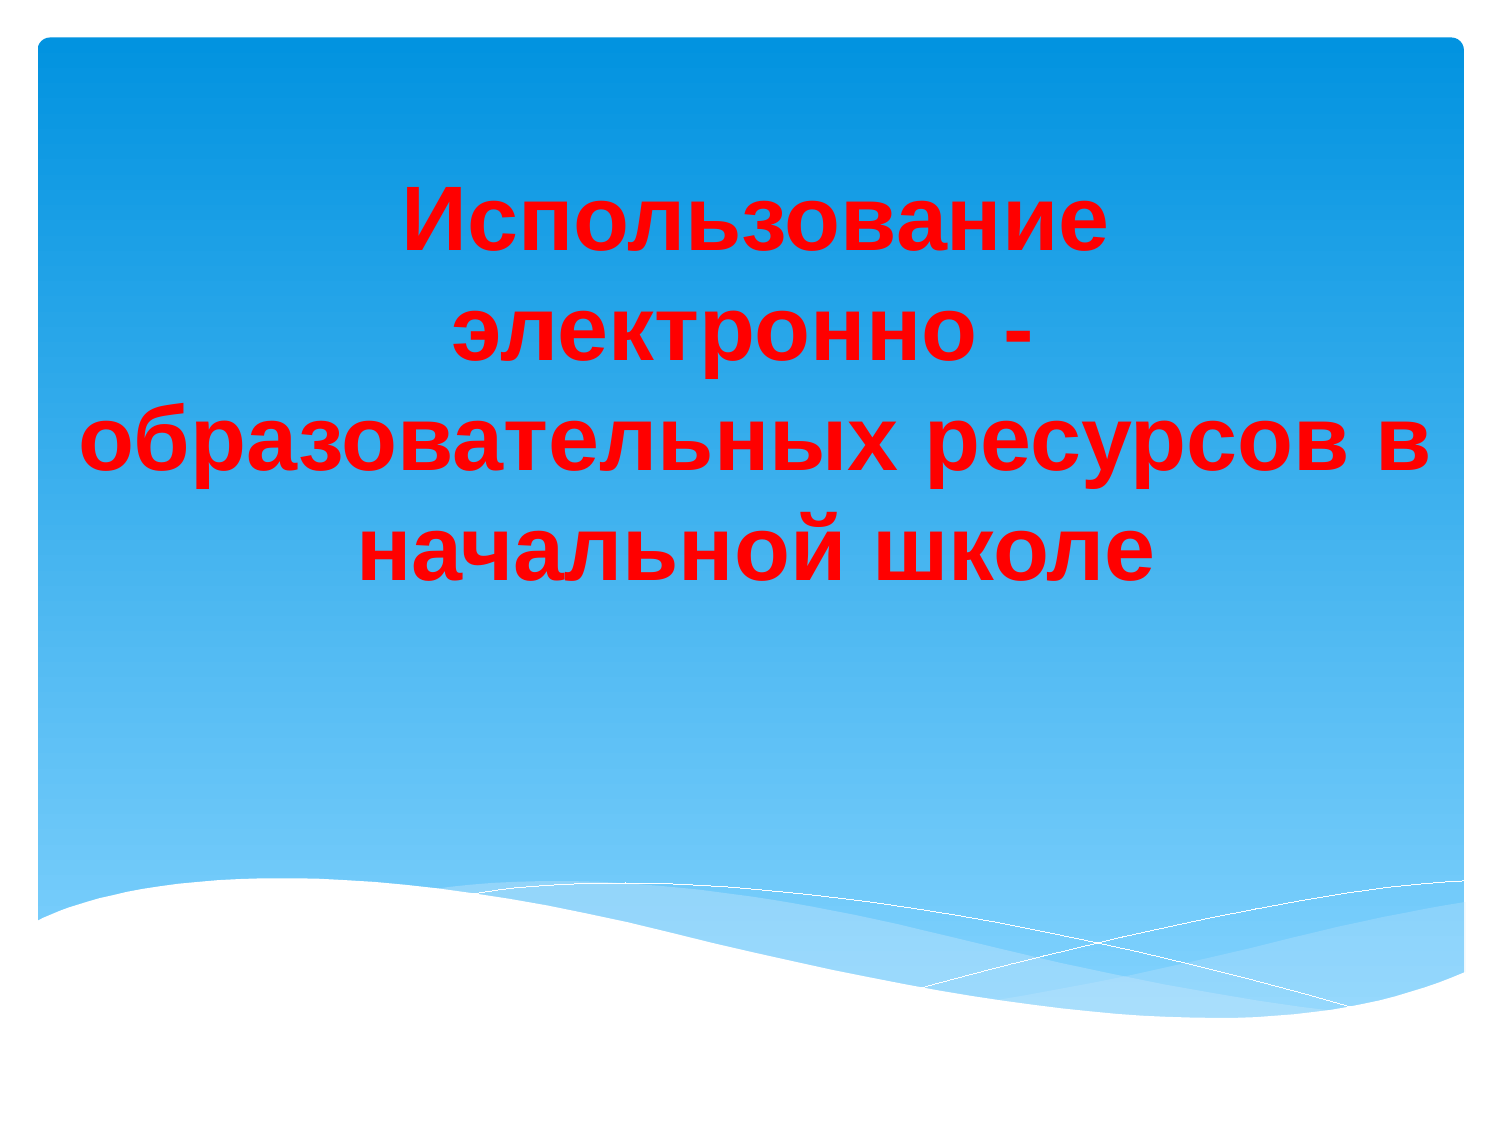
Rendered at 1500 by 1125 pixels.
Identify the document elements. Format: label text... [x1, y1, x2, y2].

title Использование электронно - образовательных ресурсов в начальной школе [53, 66, 1459, 716]
